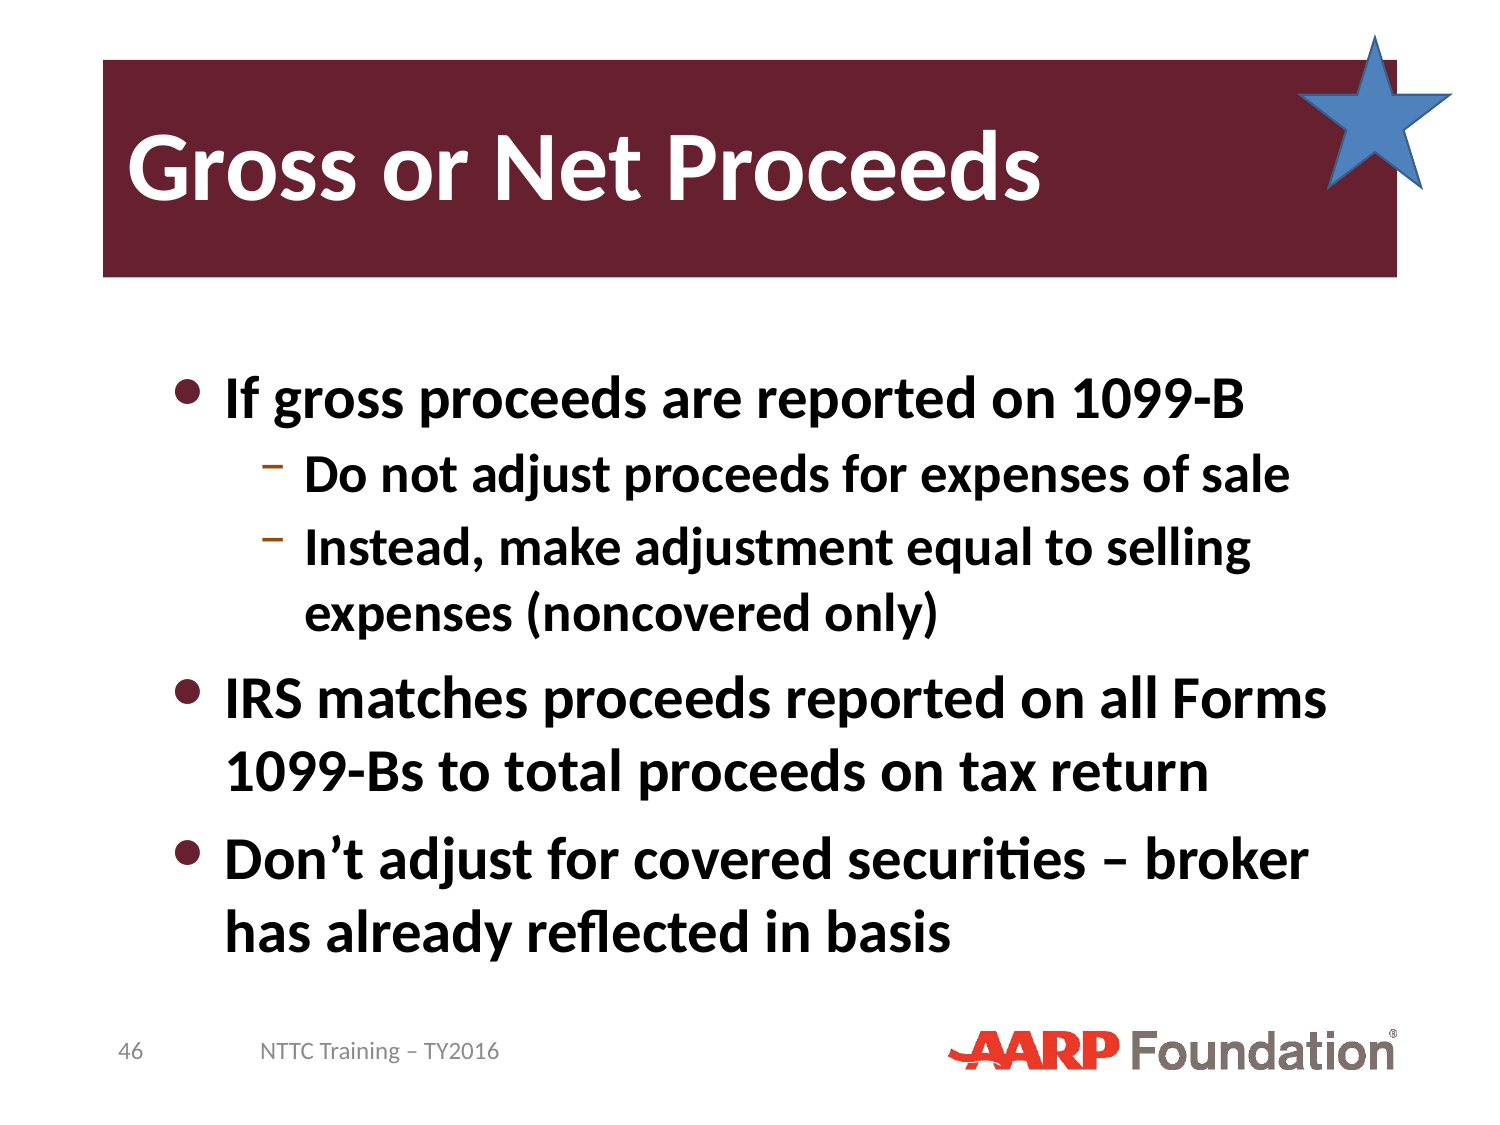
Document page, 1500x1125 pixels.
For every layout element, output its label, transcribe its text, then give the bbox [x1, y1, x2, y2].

picture [948, 1029, 1397, 1070]
list If gross proceeds are reported on 1099-B Do not adjust proceeds for expenses of sale Instead, make adjustment equal to selling expenses (noncovered only) IRS matches proceeds reported on all Forms 1099-Bs to total proceeds on tax return Don’t adjust for covered securities – broker has already reflected in basis [156, 350, 1394, 988]
slide_number 46 [103, 1019, 208, 1080]
text_box [1296, 33, 1453, 191]
title Gross or Net Proceeds [103, 59, 1397, 278]
footer NTTC Training – TY2016 [245, 1019, 812, 1080]
